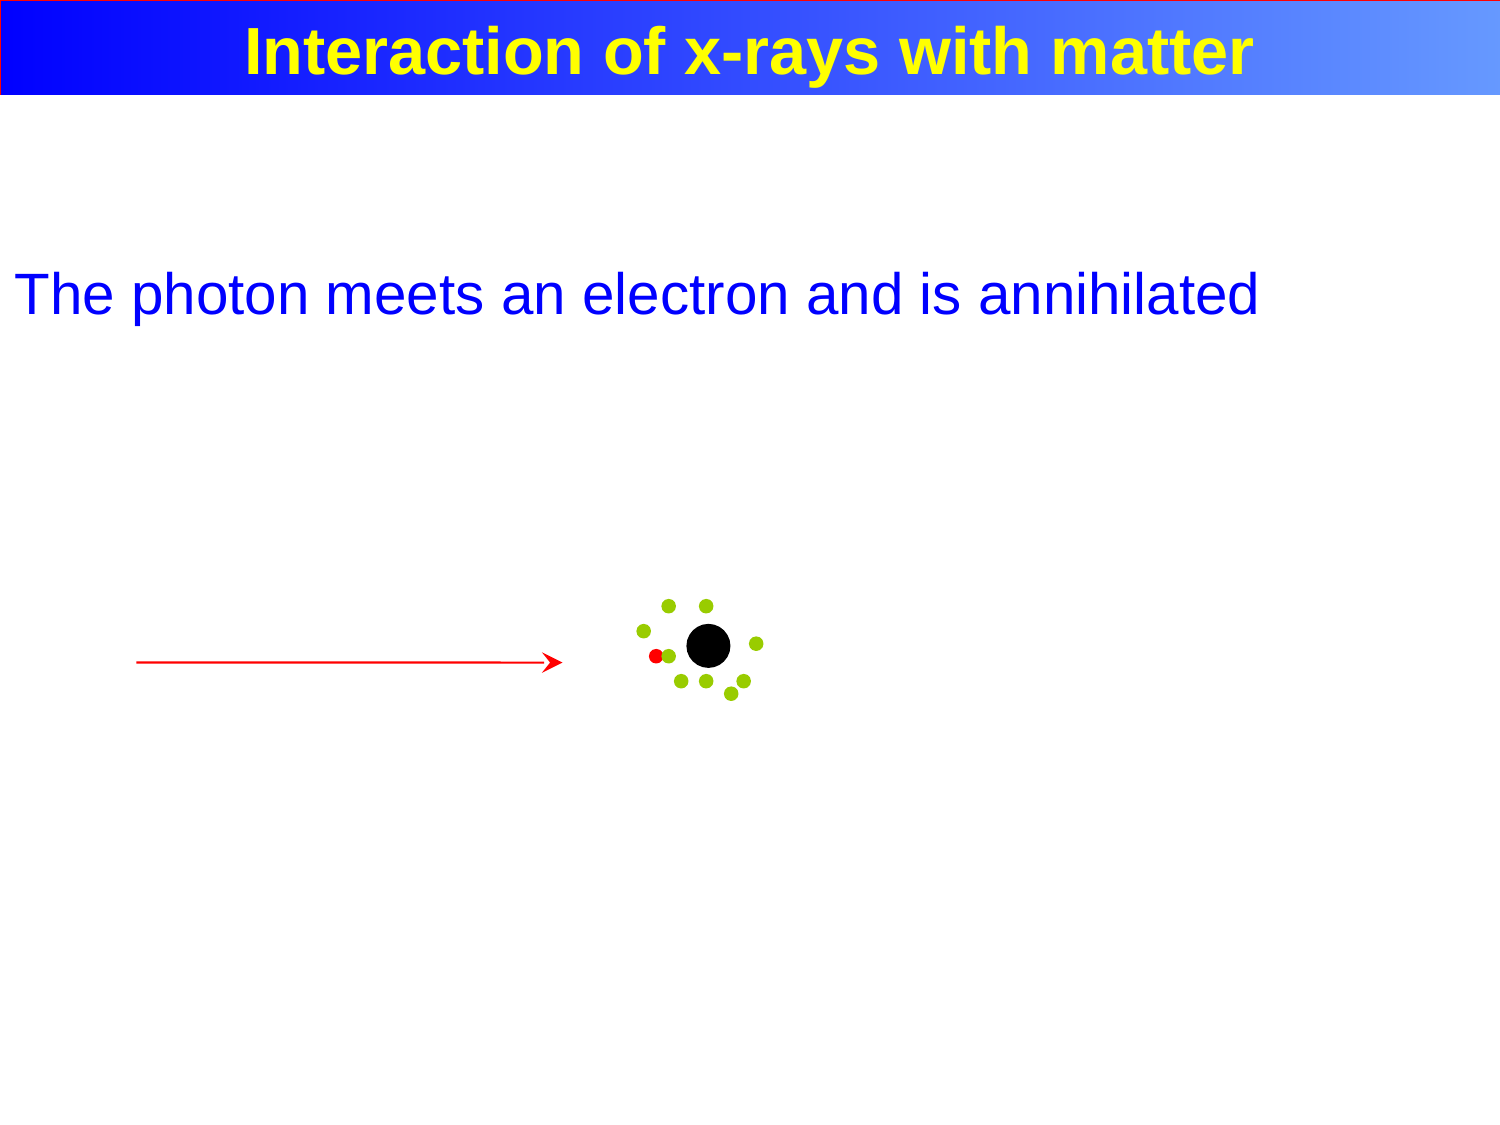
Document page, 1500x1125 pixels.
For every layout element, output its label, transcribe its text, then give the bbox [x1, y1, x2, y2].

text_box [649, 649, 662, 663]
text_box [674, 674, 688, 688]
text_box Interaction of x-rays with matter [0, 0, 1500, 95]
text_box [662, 599, 675, 613]
text_box [737, 674, 750, 688]
text_box [699, 599, 713, 613]
text_box [687, 624, 730, 667]
text_box [637, 624, 650, 638]
text_box The photon meets an electron and is annihilated [0, 262, 1500, 350]
text_box [541, 652, 563, 673]
text_box [724, 687, 738, 700]
text_box [749, 637, 763, 650]
text_box [699, 674, 713, 688]
text_box [662, 649, 675, 663]
